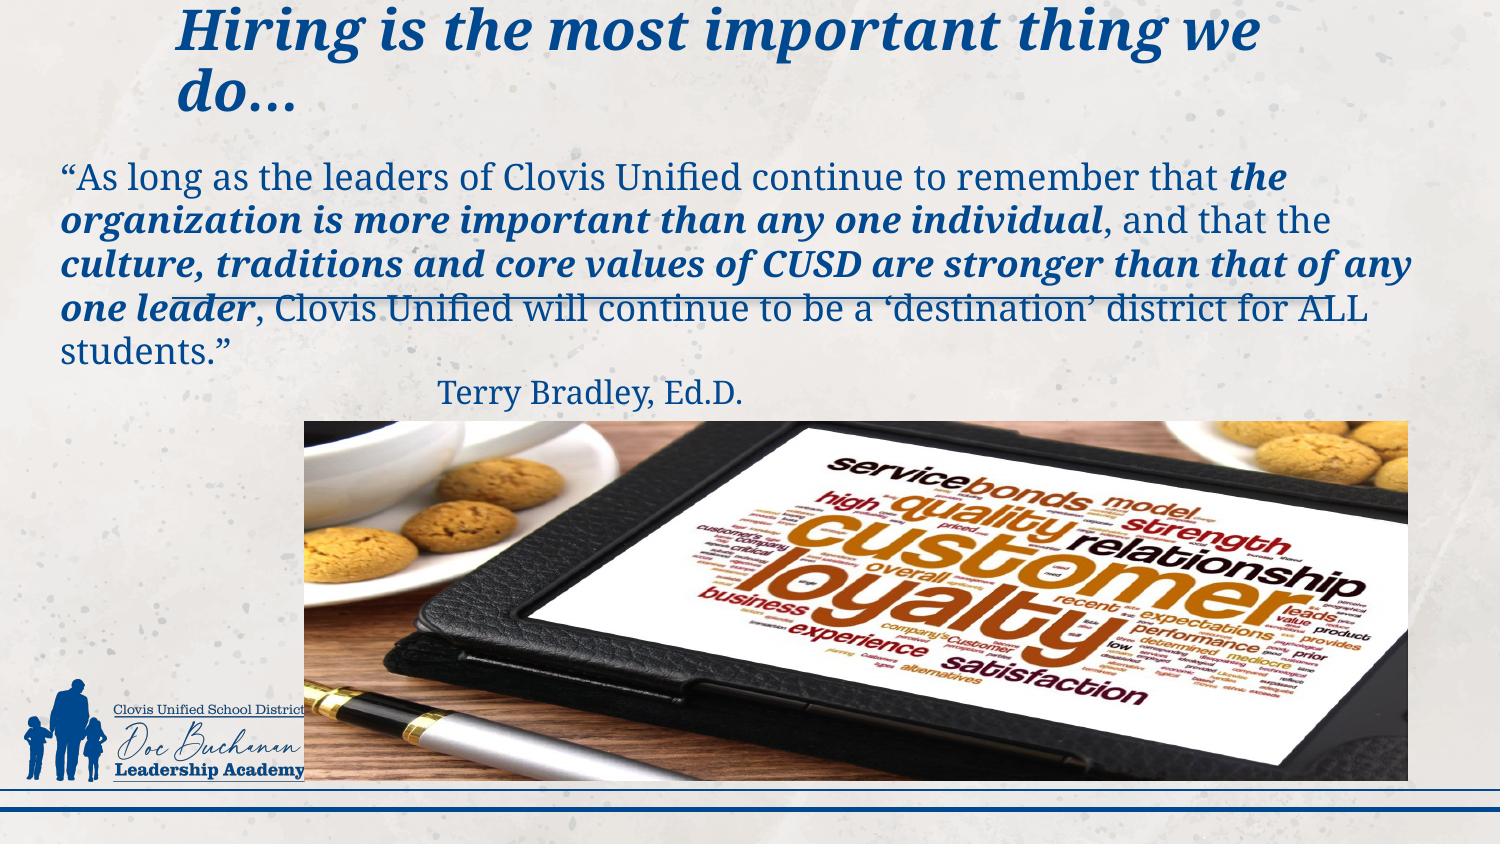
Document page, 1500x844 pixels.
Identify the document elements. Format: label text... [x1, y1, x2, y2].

list “As long as the leaders of Clovis Unified continue to remember that the organization is more important than any one individual, and that the culture, traditions and core values of CUSD are stronger than that of any one leader, Clovis Unified will continue to be a ‘destination’ district for ALL students.” Terry Bradley, Ed.D. [45, 146, 1451, 422]
picture [0, 812, 1500, 844]
title Hiring is the most important thing we do… [161, 0, 1343, 144]
picture [0, 0, 1500, 789]
picture [0, 791, 1500, 807]
